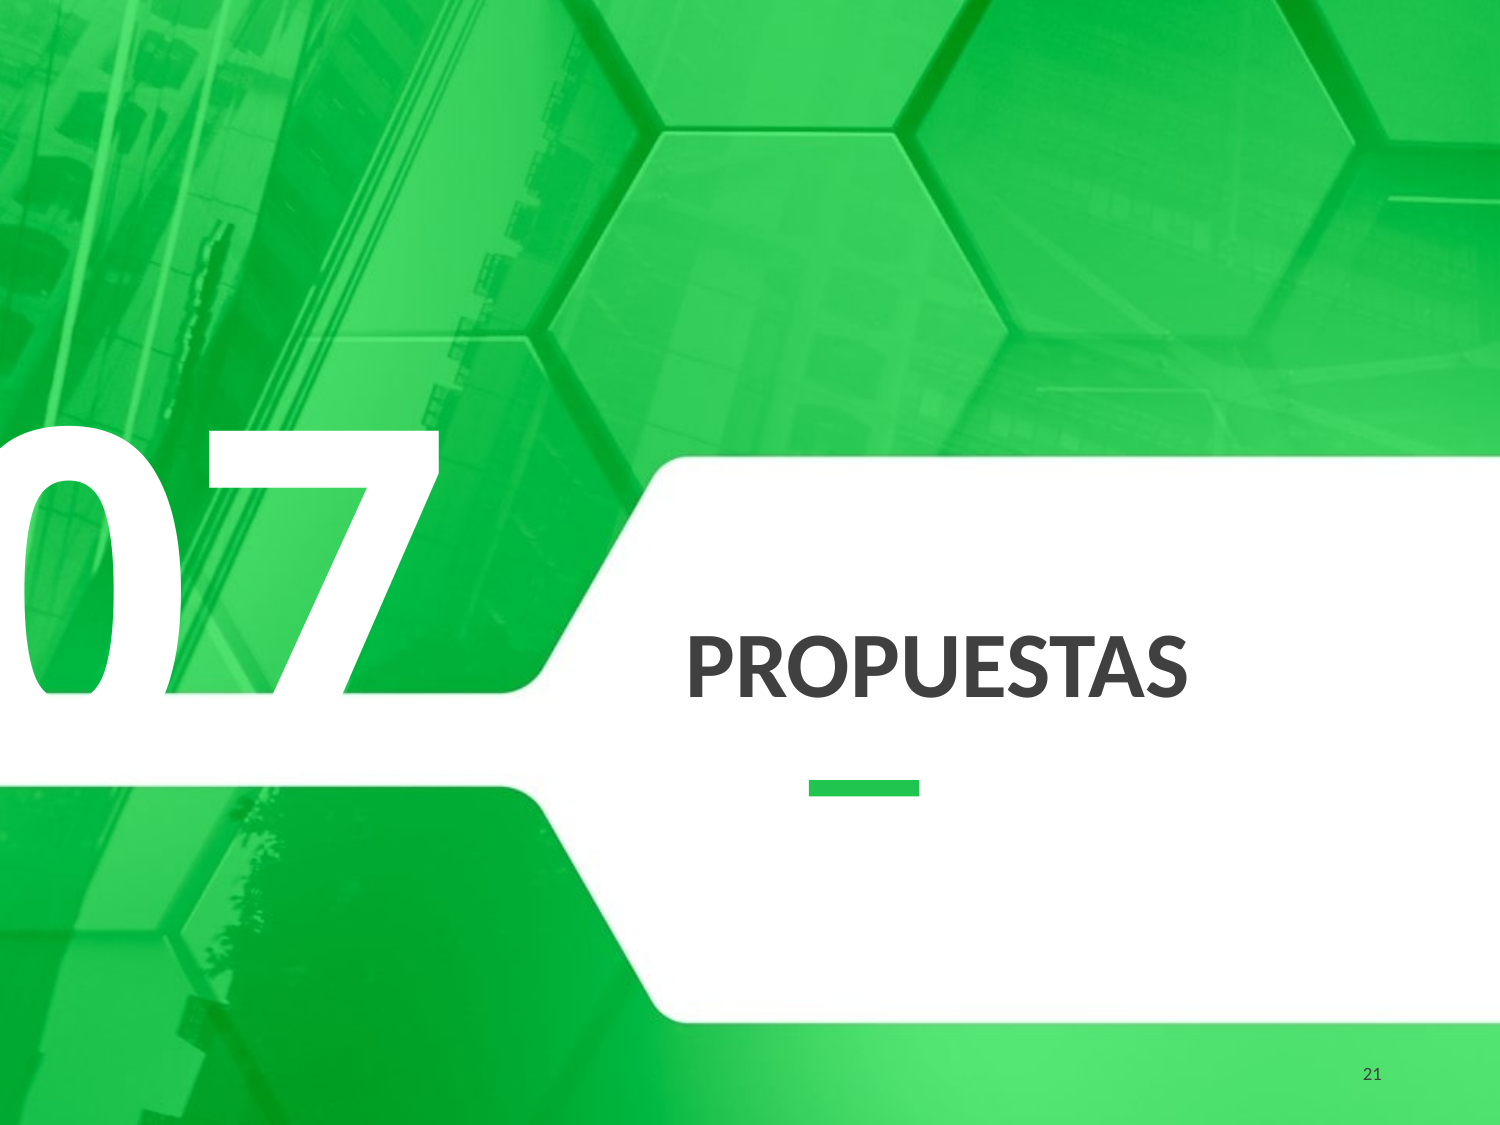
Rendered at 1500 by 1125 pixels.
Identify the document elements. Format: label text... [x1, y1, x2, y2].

list 07 [0, 356, 728, 861]
slide_number 21 [1059, 1042, 1397, 1103]
picture [0, 0, 1500, 1125]
title propuestas [670, 444, 1409, 725]
